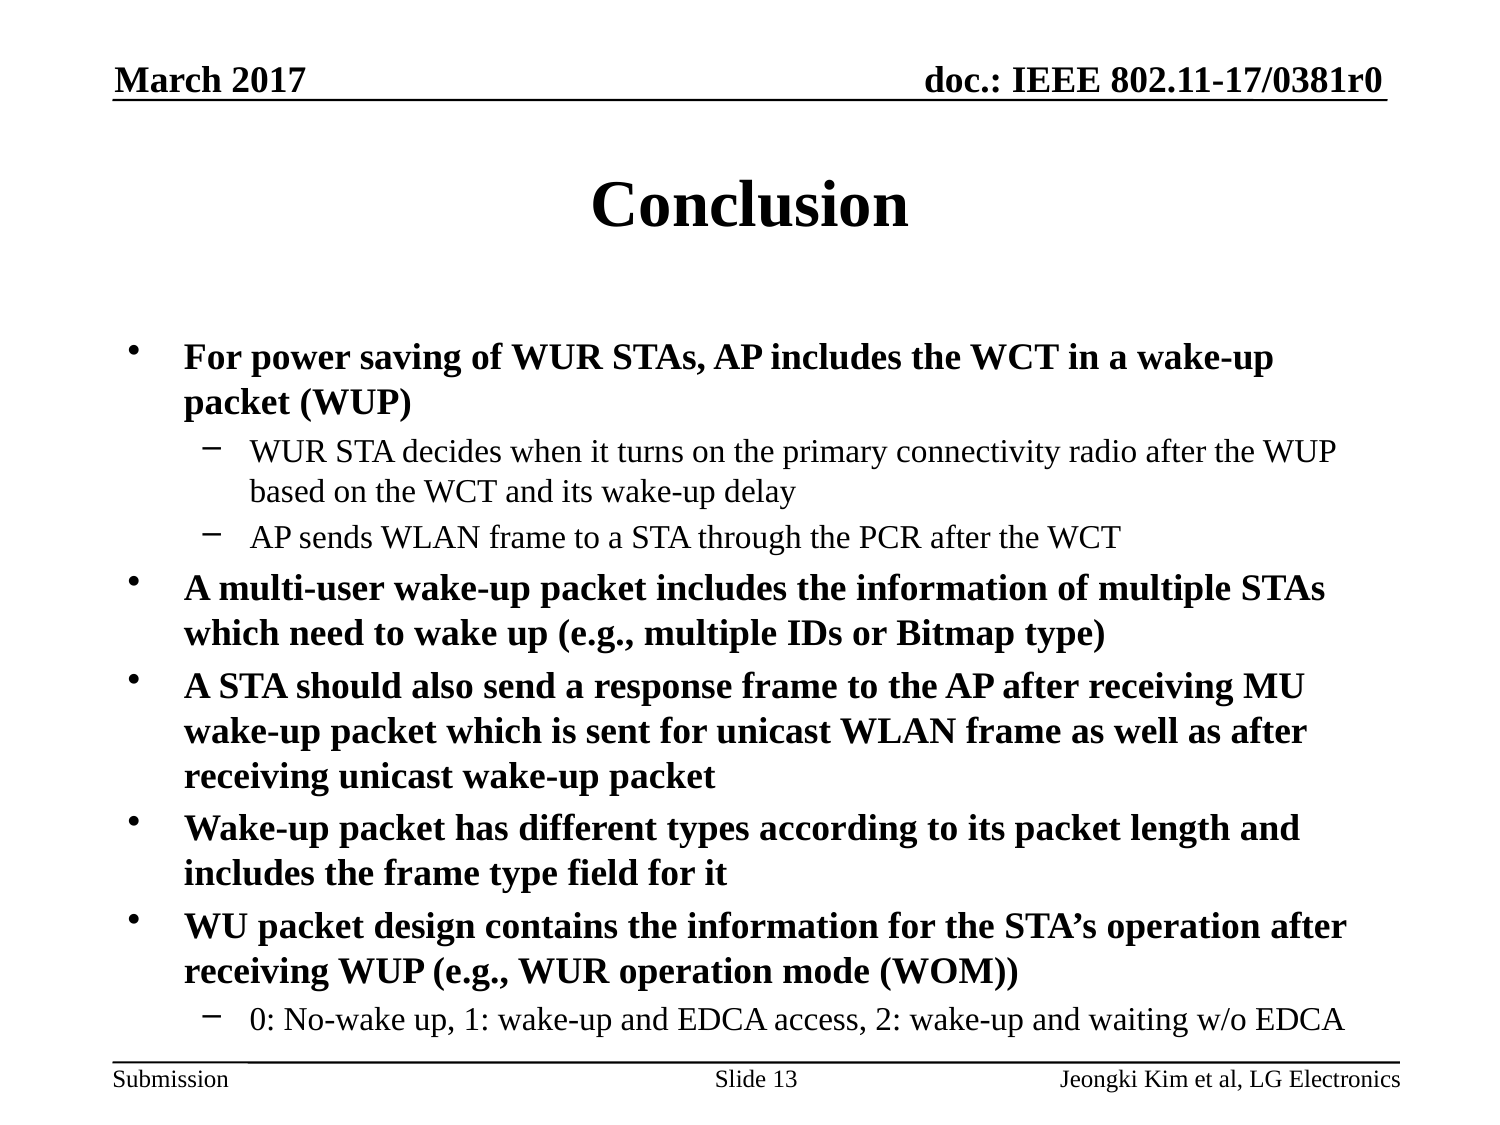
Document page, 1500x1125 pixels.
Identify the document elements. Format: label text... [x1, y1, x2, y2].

list For power saving of WUR STAs, AP includes the WCT in a wake-up packet (WUP) WUR STA decides when it turns on the primary connectivity radio after the WUP based on the WCT and its wake-up delay AP sends WLAN frame to a STA through the PCR after the WCT A multi-user wake-up packet includes the information of multiple STAs which need to wake up (e.g., multiple IDs or Bitmap type) A STA should also send a response frame to the AP after receiving MU wake-up packet which is sent for unicast WLAN frame as well as after receiving unicast wake-up packet Wake-up packet has different types according to its packet length and includes the frame type field for it WU packet design contains the information for the STA’s operation after receiving WUP (e.g., WUR operation mode (WOM)) 0: No-wake up, 1: wake-up and EDCA access, 2: wake-up and waiting w/o EDCA [112, 324, 1388, 1001]
footer Jeongki Kim et al, LG Electronics [1055, 1061, 1402, 1093]
title Conclusion [112, 112, 1388, 288]
slide_number Slide 13 [712, 1061, 800, 1093]
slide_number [114, 54, 309, 101]
